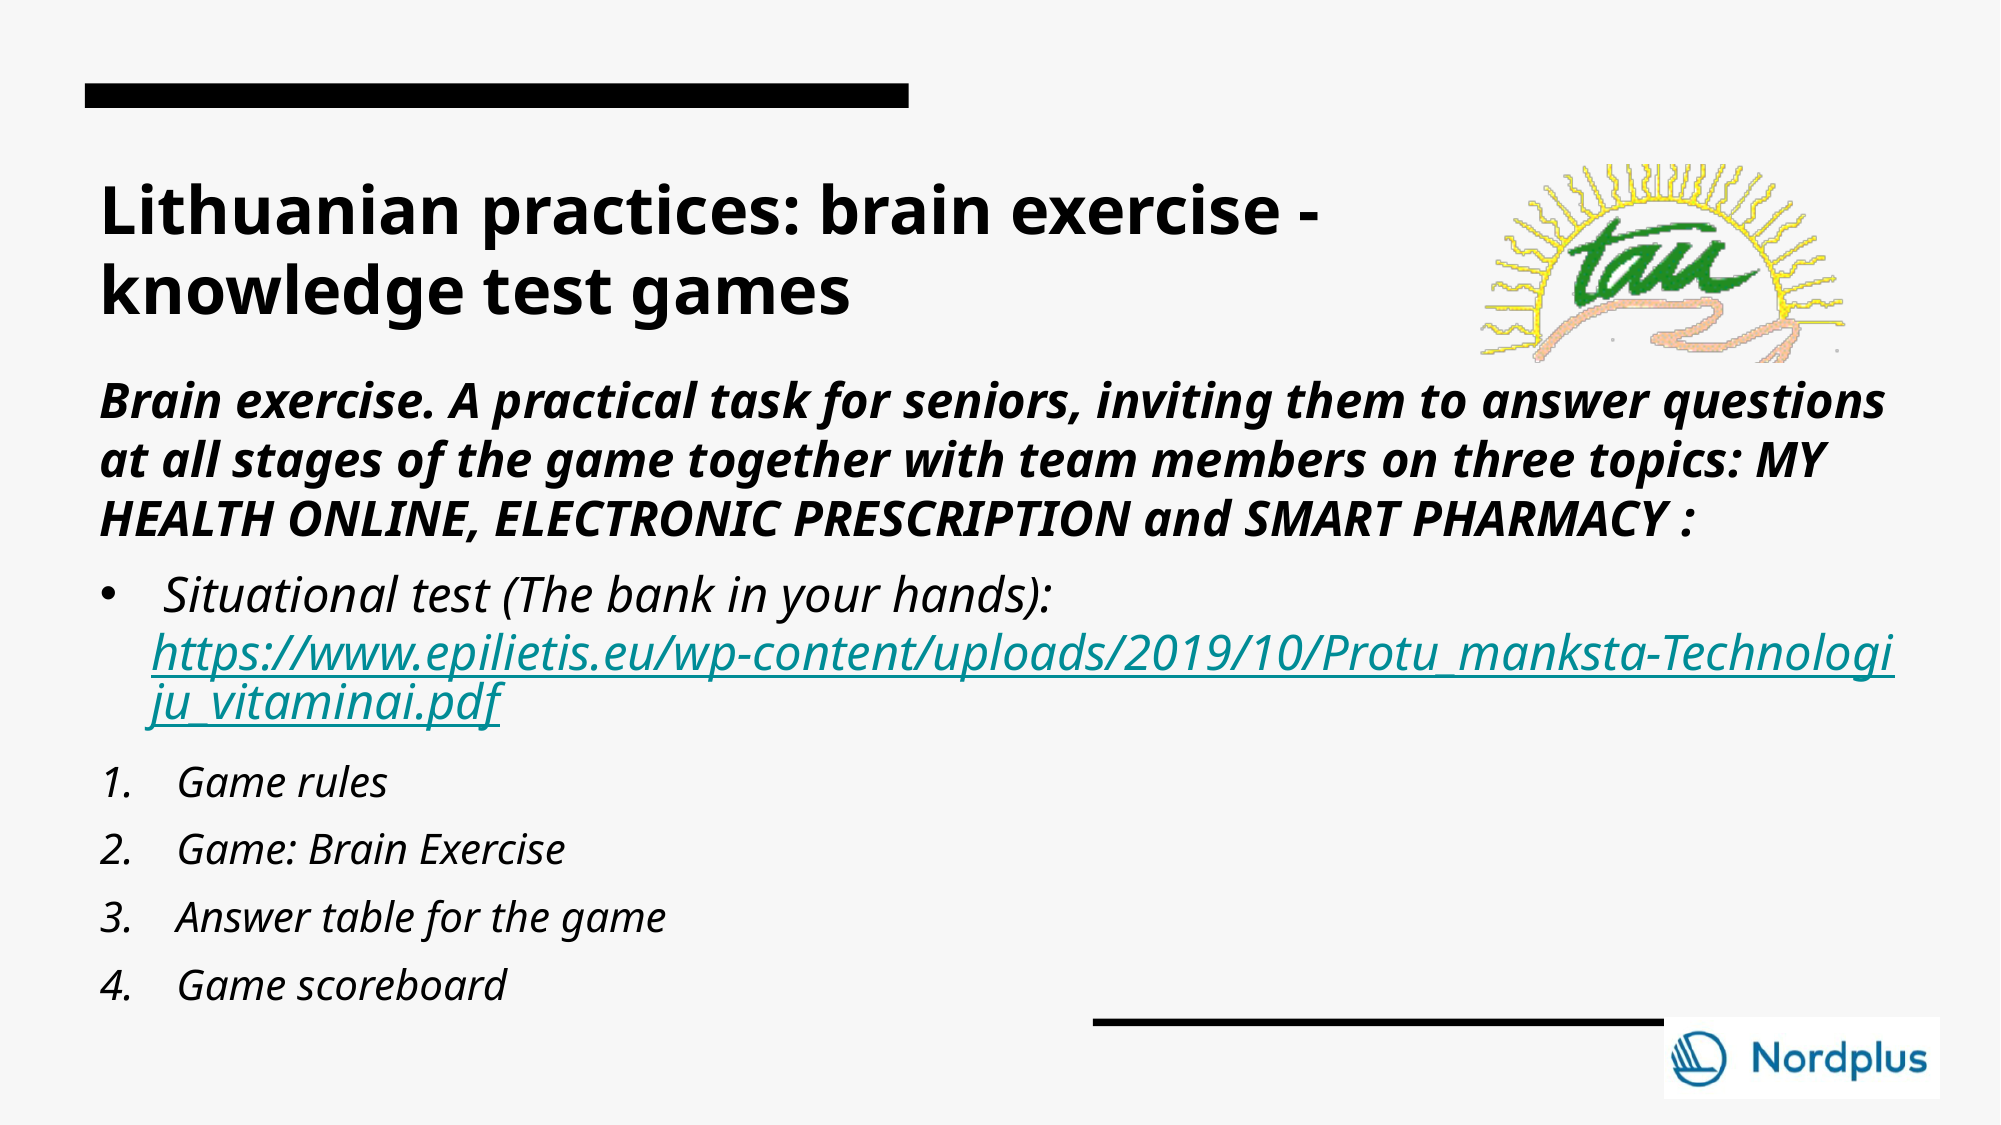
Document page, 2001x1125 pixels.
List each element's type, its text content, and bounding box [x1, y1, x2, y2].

title Lithuanian practices: brain exercise - knowledge test games [84, 160, 1404, 339]
subtitle Brain exercise. A practical task for seniors, inviting them to answer questions at all stages of the game together with team members on three topics: MY HEALTH ONLINE, ELECTRONIC PRESCRIPTION and SMART PHARMACY : Situational test (The bank in your hands): https://www.epilietis.eu/wp-content/uploads/2019/10/Protu_manksta-Technologiju_vitaminai.pdf Game rules Game: Brain Exercise Answer table for the game Game scoreboard [84, 362, 1919, 1025]
picture [1664, 1017, 1940, 1099]
picture [1474, 164, 1854, 363]
